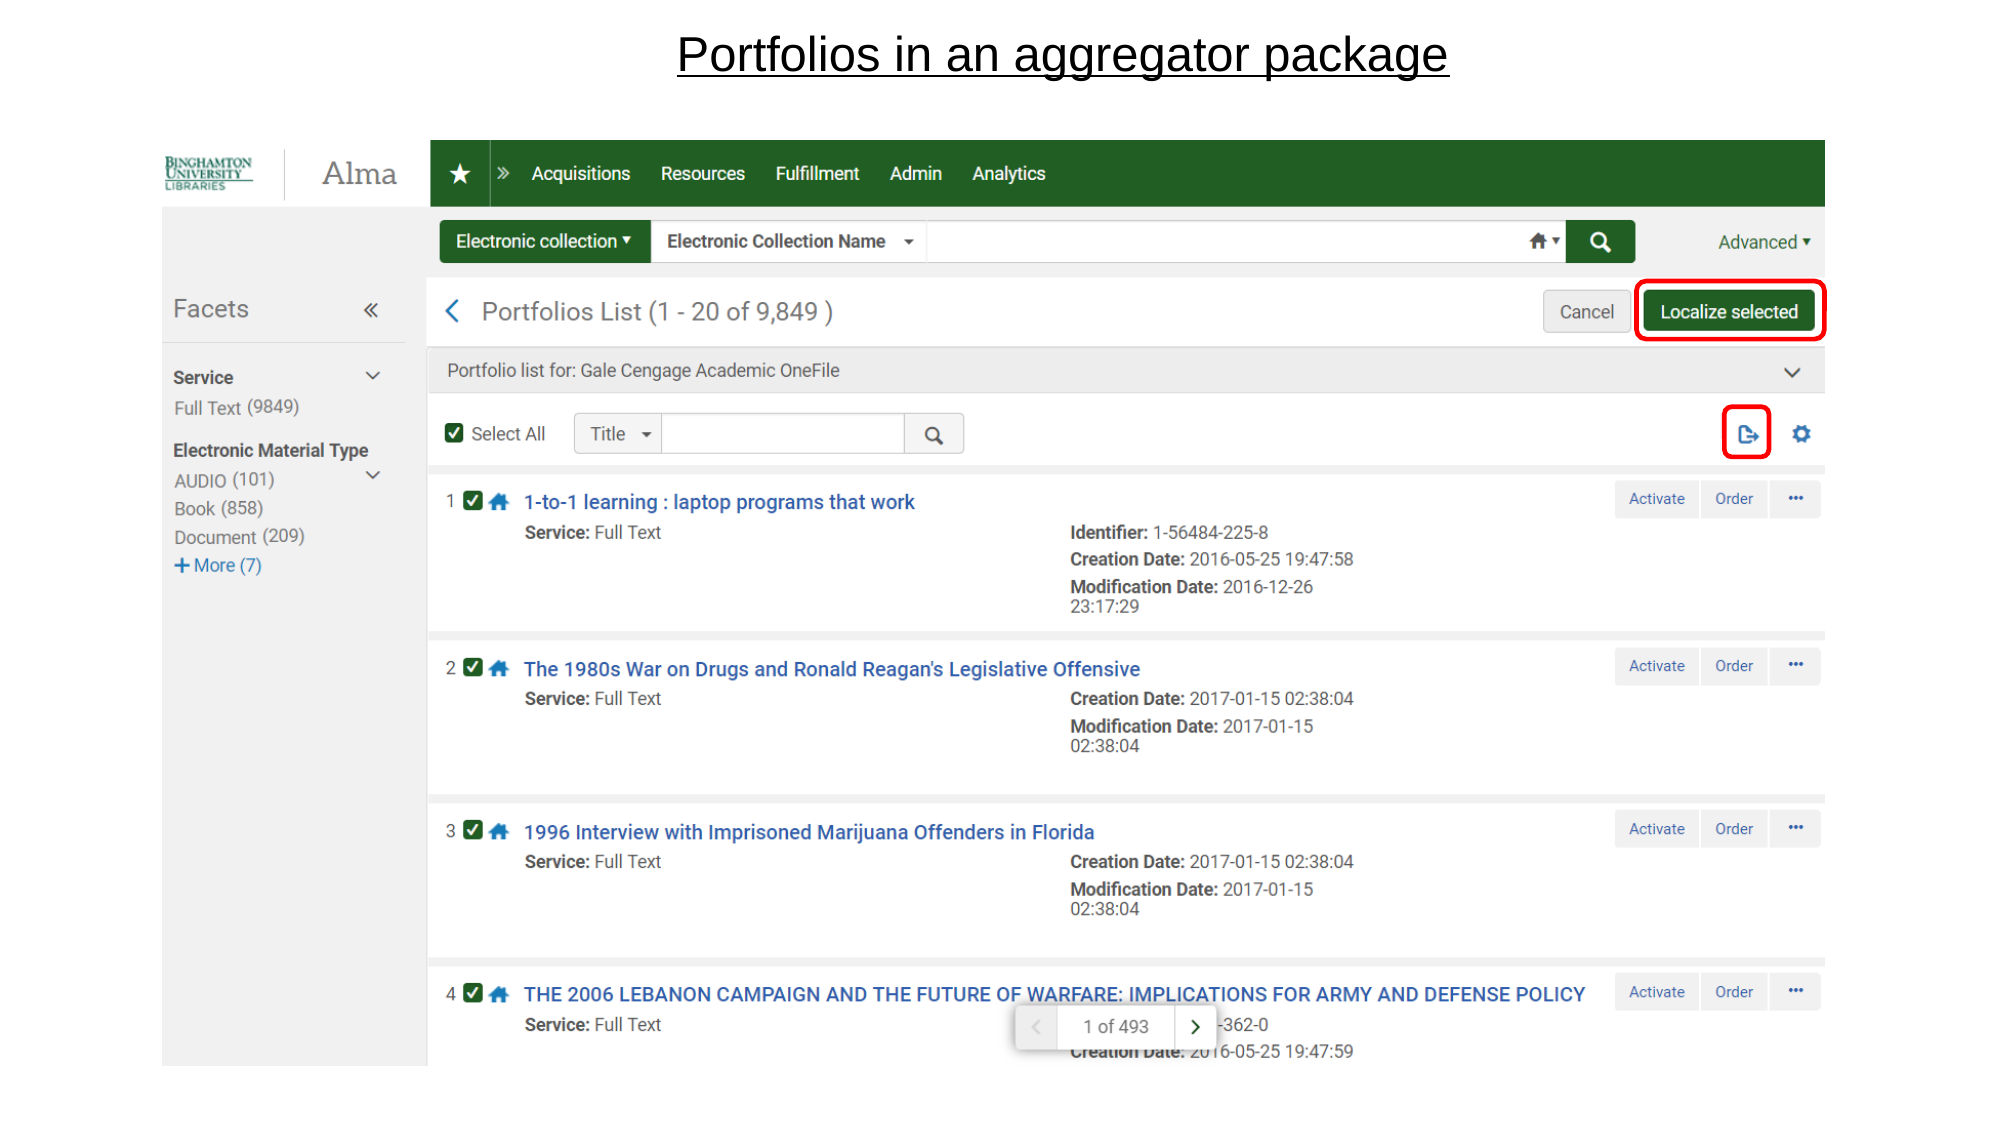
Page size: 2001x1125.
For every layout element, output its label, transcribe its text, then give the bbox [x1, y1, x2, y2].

title Portfolios in an aggregator package [130, 14, 1856, 123]
picture [161, 140, 1825, 1066]
